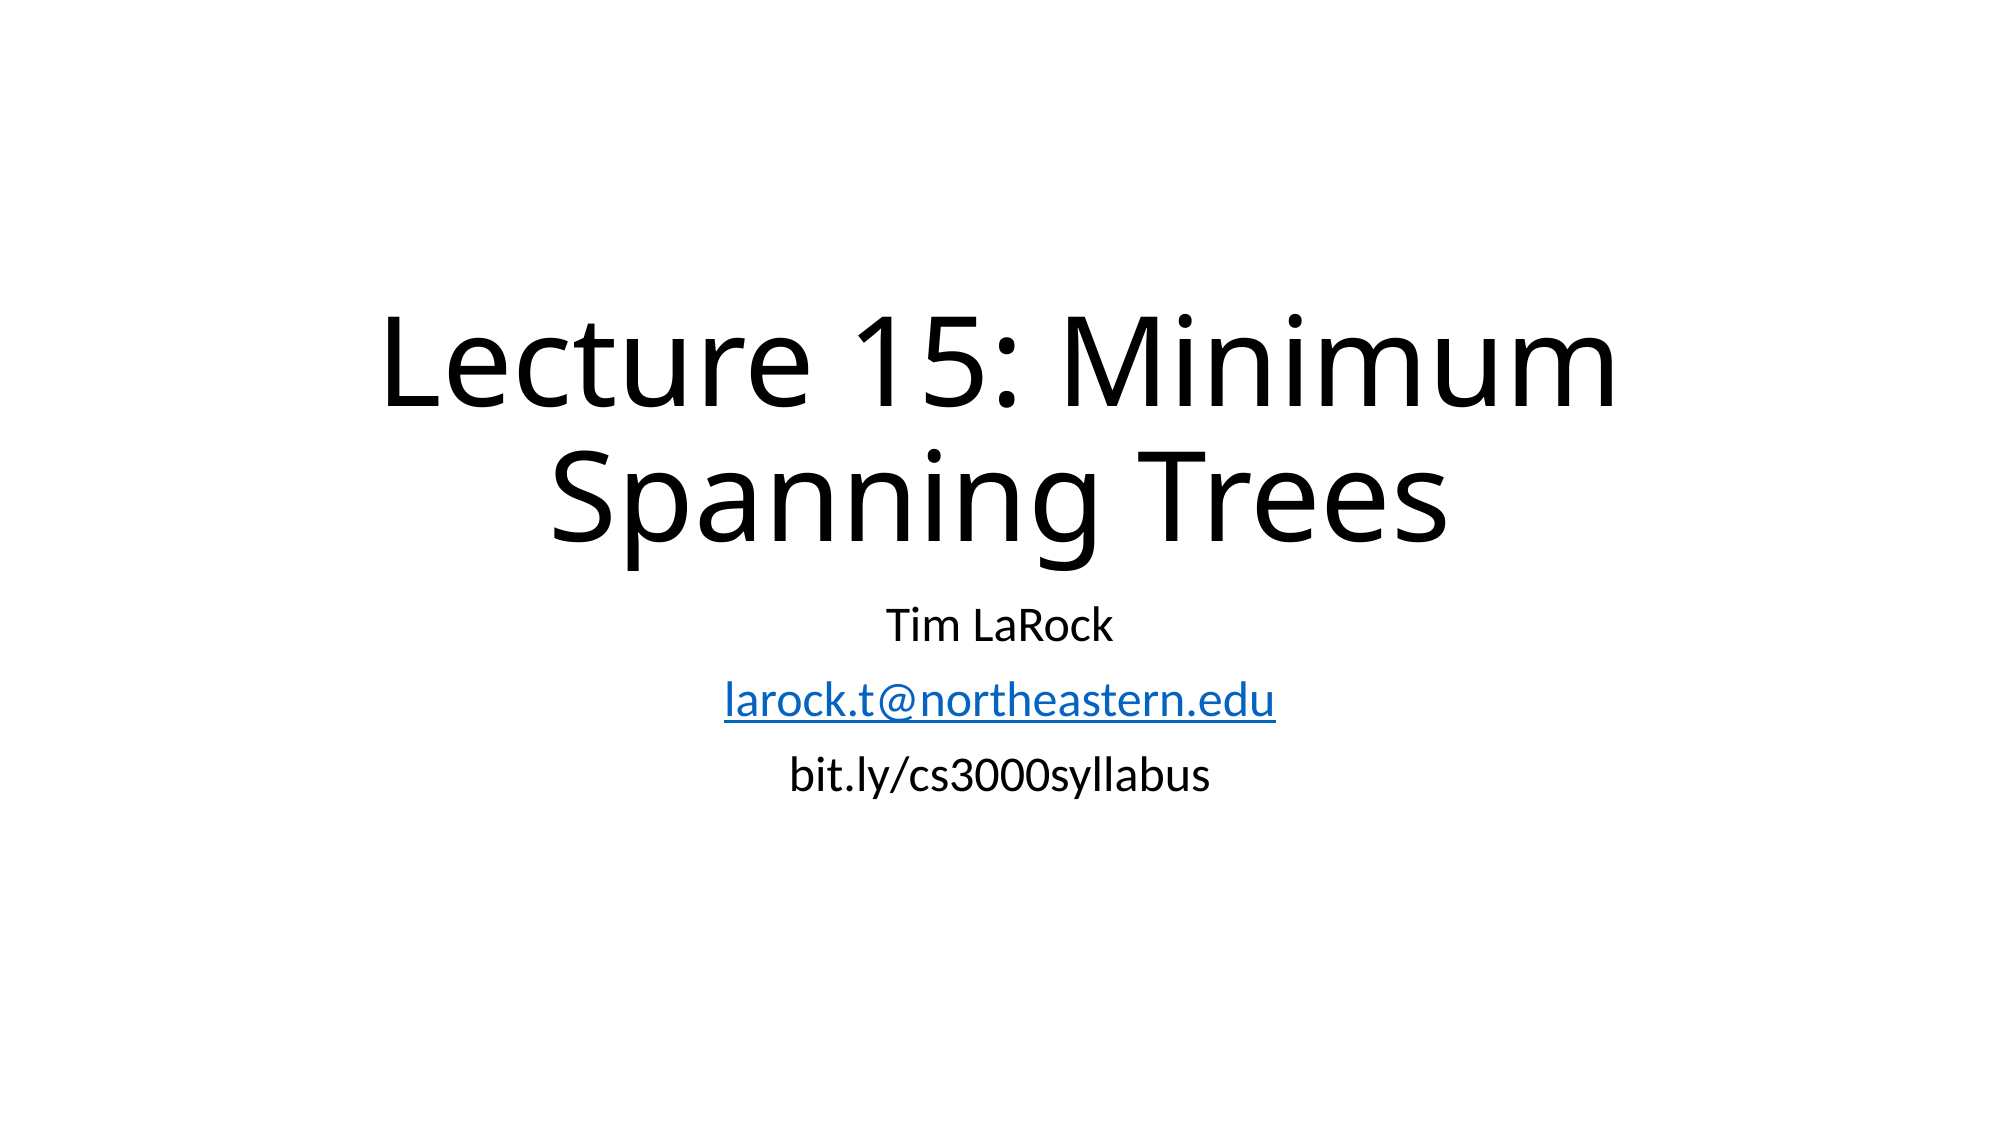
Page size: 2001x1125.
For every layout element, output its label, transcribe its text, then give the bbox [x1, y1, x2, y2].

subtitle Tim LaRock larock.t@northeastern.edu bit.ly/cs3000syllabus [249, 590, 1750, 863]
title Lecture 15: Minimum Spanning Trees [249, 184, 1750, 576]
